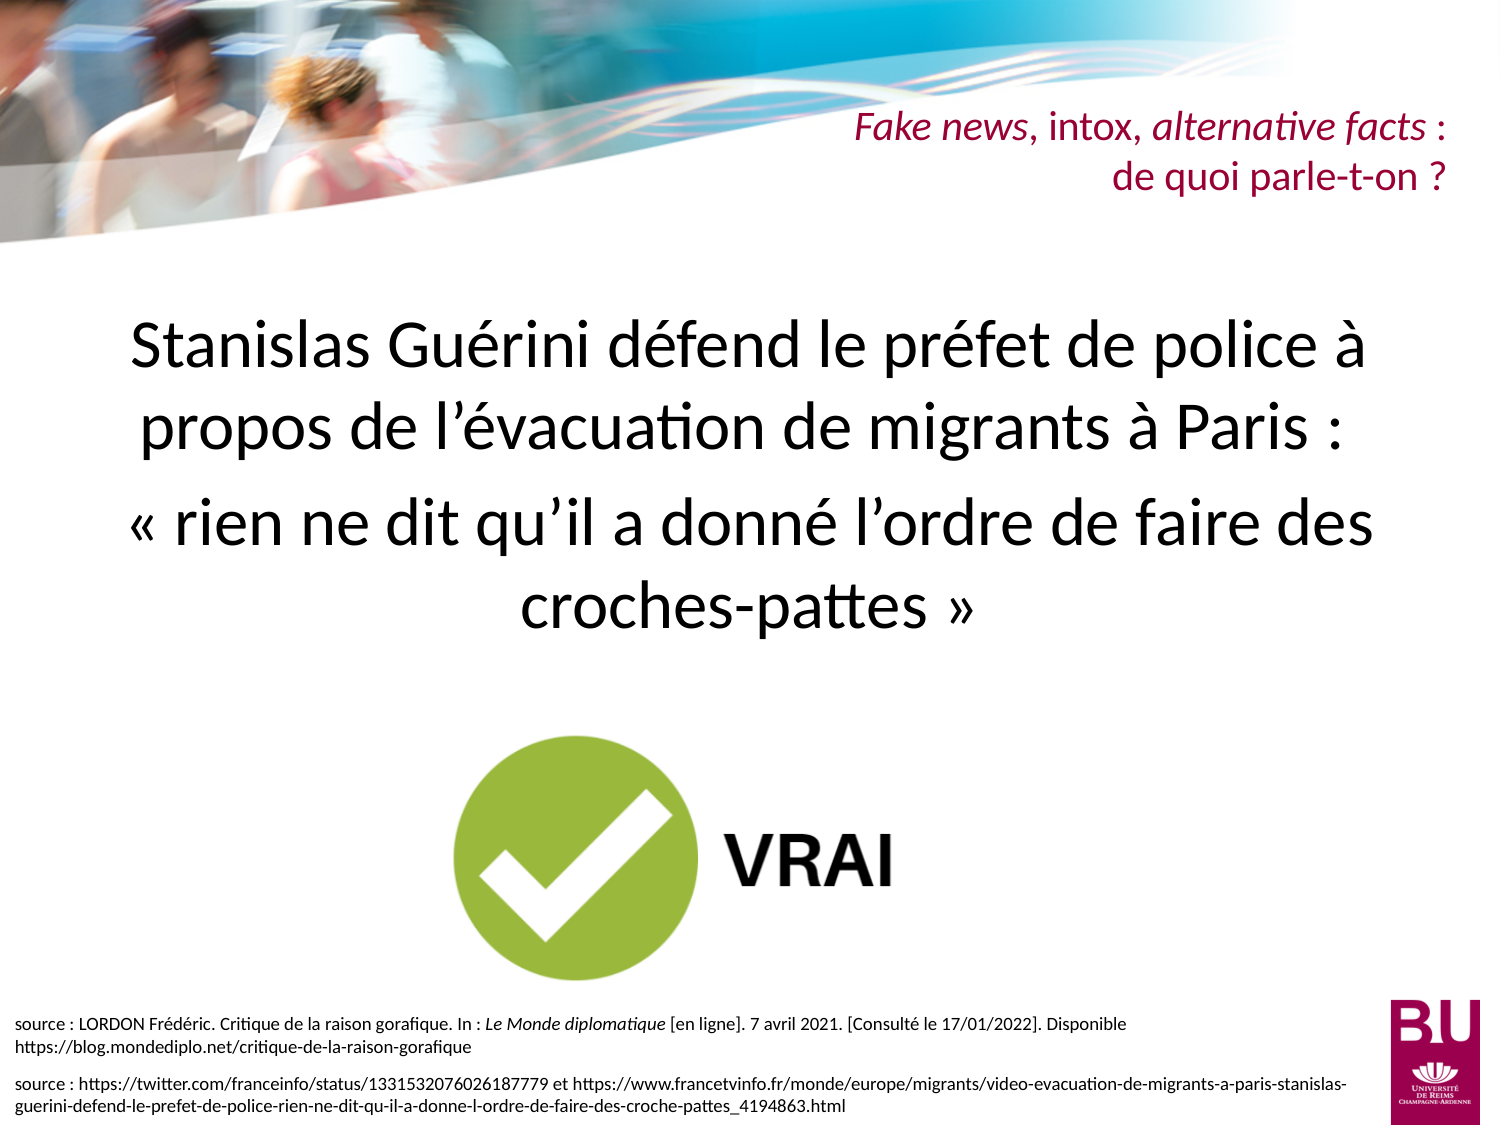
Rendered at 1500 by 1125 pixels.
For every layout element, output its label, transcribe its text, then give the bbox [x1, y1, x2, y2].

text_box source : https://twitter.com/franceinfo/status/1331532076026187779 et https://www.francetvinfo.fr/monde/europe/migrants/video-evacuation-de-migrants-a-paris-stanislas-guerini-defend-le-prefet-de-police-rien-ne-dit-qu-il-a-donne-l-ordre-de-faire-des-croche-pattes_4194863.html [0, 1064, 1388, 1125]
list Stanislas Guérini défend le préfet de police à propos de l’évacuation de migrants à Paris : « rien ne dit qu’il a donné l’ordre de faire des croches-pattes » [74, 290, 1425, 562]
picture [0, 0, 1500, 1125]
text_box source : Lordon Frédéric. Critique de la raison gorafique. In : Le Monde diplomatique [en ligne]. 7 avril 2021. [Consulté le 17/01/2022]. Disponible https://blog.mondediplo.net/critique-de-la-raison-gorafique [0, 1004, 1388, 1064]
text_box Fake news, intox, alternative facts : de quoi parle-t-on ? [112, 90, 1463, 207]
